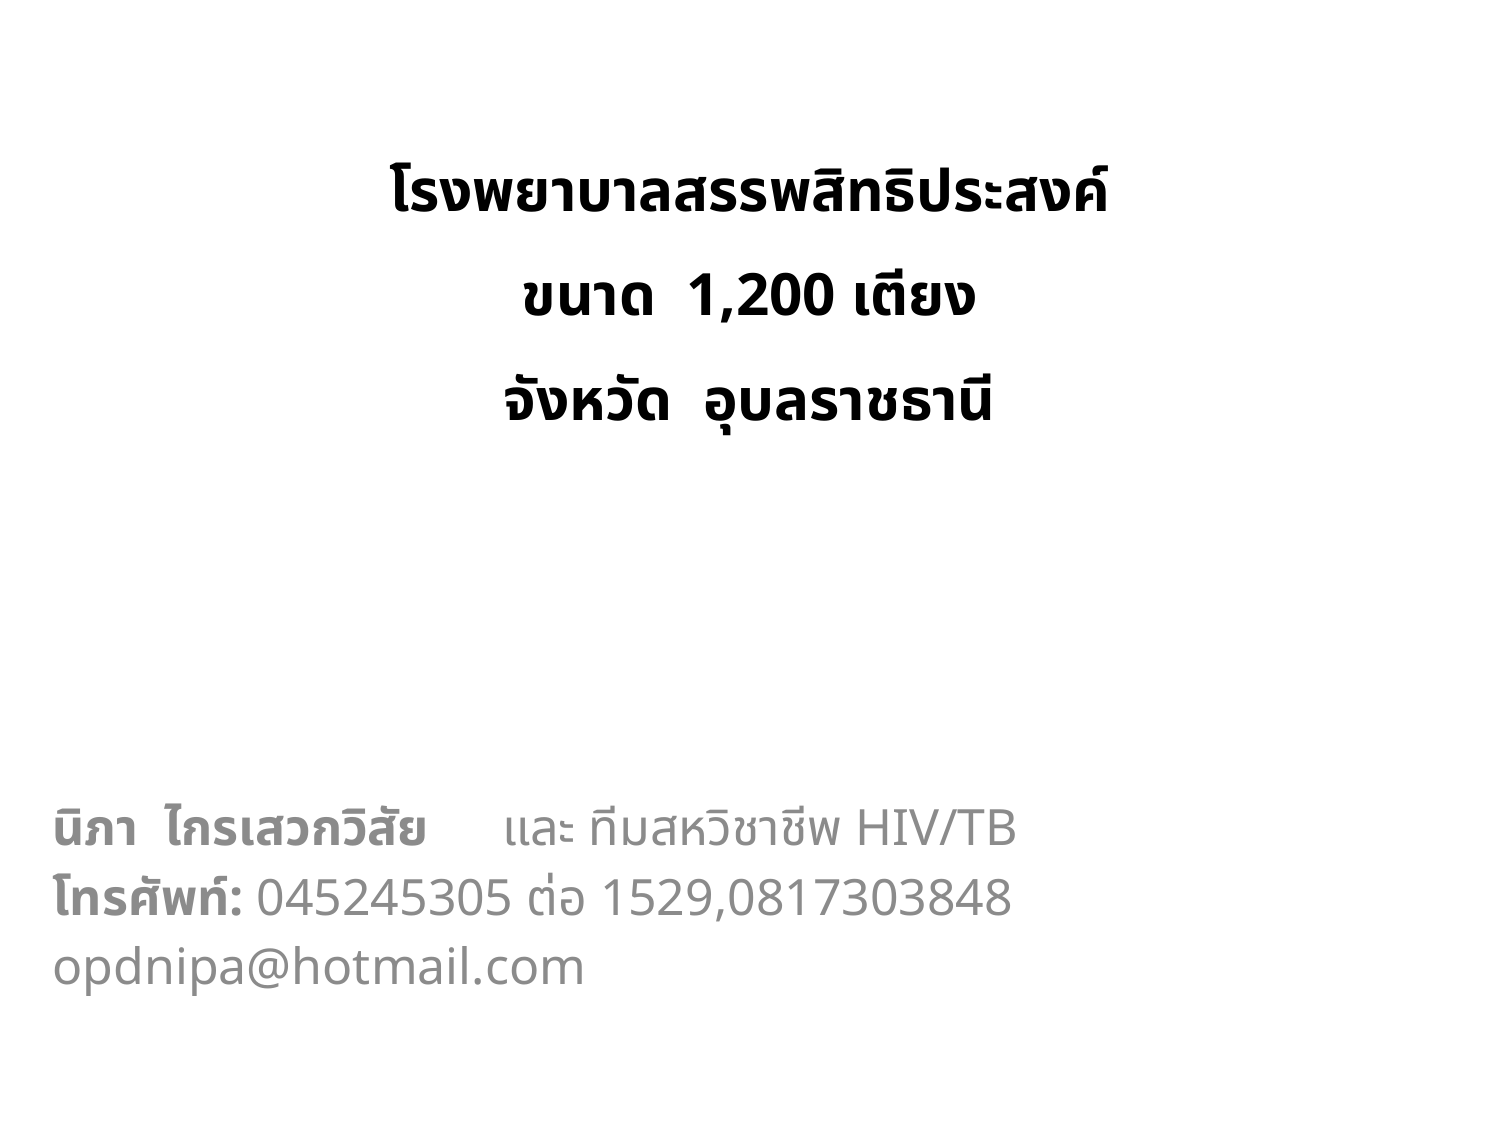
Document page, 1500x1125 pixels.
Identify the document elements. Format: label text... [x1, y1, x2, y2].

title โรงพยาบาลสรรพสิทธิประสงค์ ขนาด 1,200 เตียง จังหวัด อุบลราชธานี [125, 62, 1375, 488]
subtitle นิภา ไกรเสวกวิสัย และ ทีมสหวิชาชีพ HIV/TB โทรศัพท์: 045245305 ต่อ 1529,0817303848 opdnipa@hotmail.com [37, 787, 1250, 1100]
